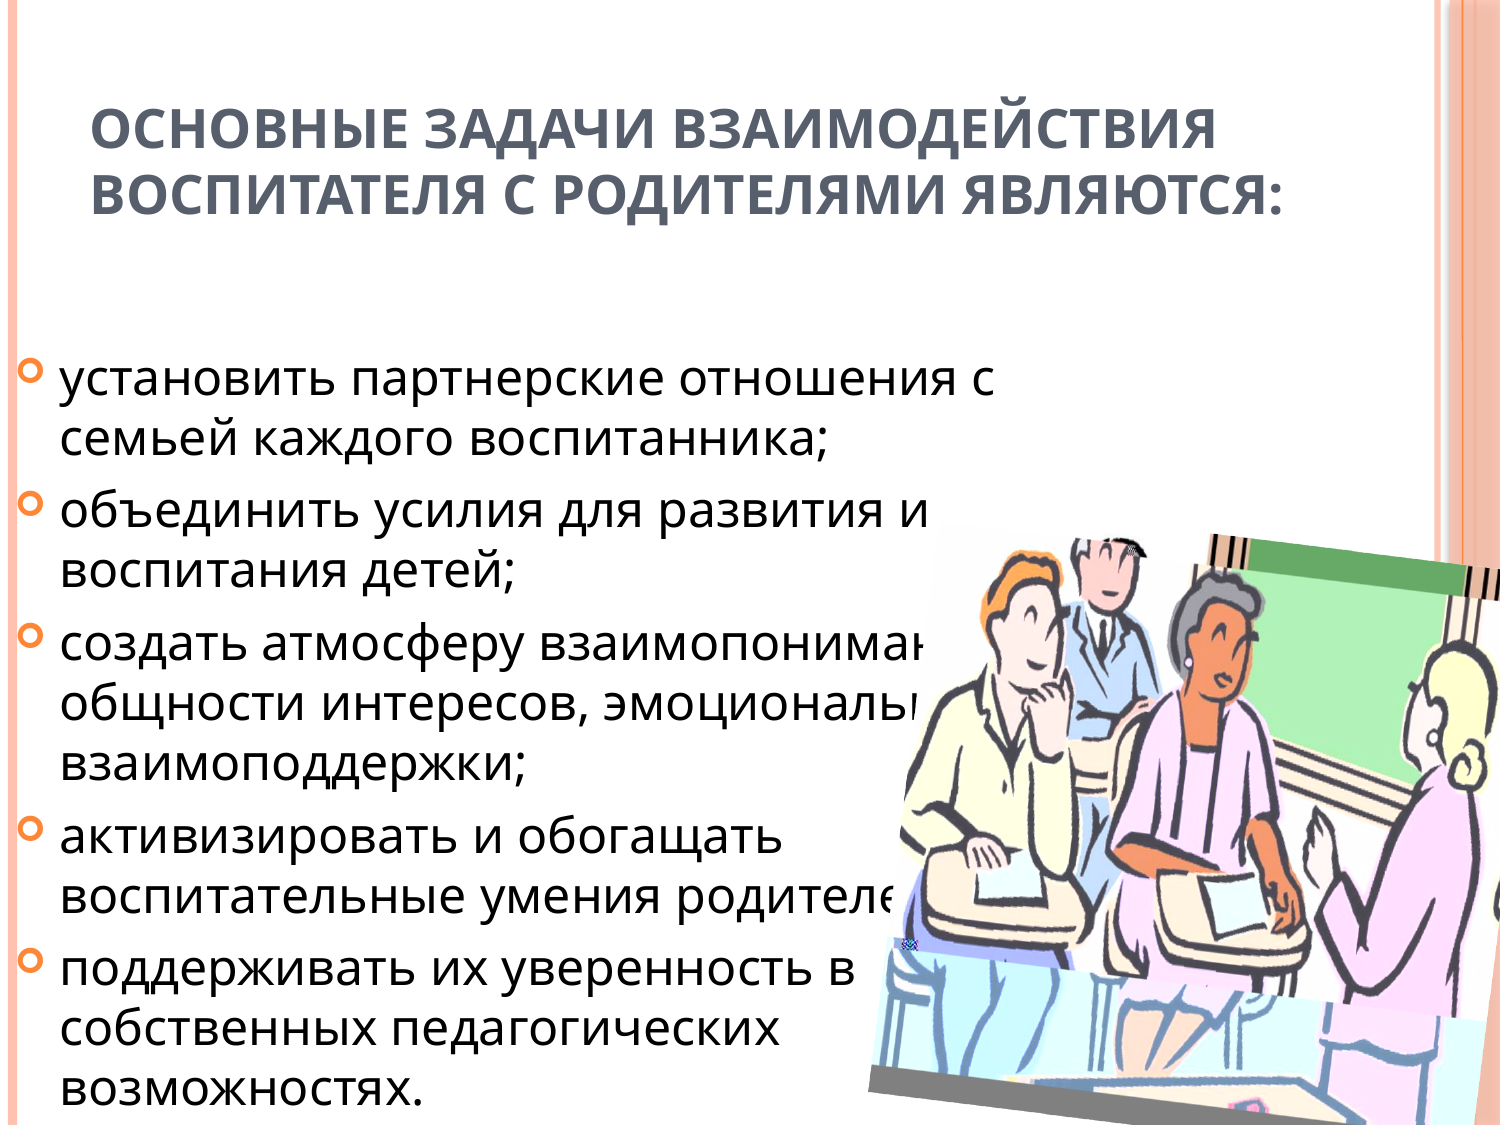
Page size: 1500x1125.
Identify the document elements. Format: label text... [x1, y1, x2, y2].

picture [868, 501, 1500, 1125]
title ОСНОВНЫЕ ЗАДАЧИ ВЗАИМОДЕЙСТВИЯ ВОСПИТАТЕЛЯ С РОДИТЕЛЯМИ ЯВЛЯЮТСЯ: [75, 45, 1300, 233]
list установить партнерские отношения с семьей каждого воспитанника; объединить усилия для развития и воспитания детей; создать атмосферу взаимопонимания, общности интересов, эмоциональной взаимоподдержки; активизировать и обогащать воспитательные умения родителей; поддерживать их уверенность в собственных педагогических возможностях. [0, 338, 1046, 1125]
